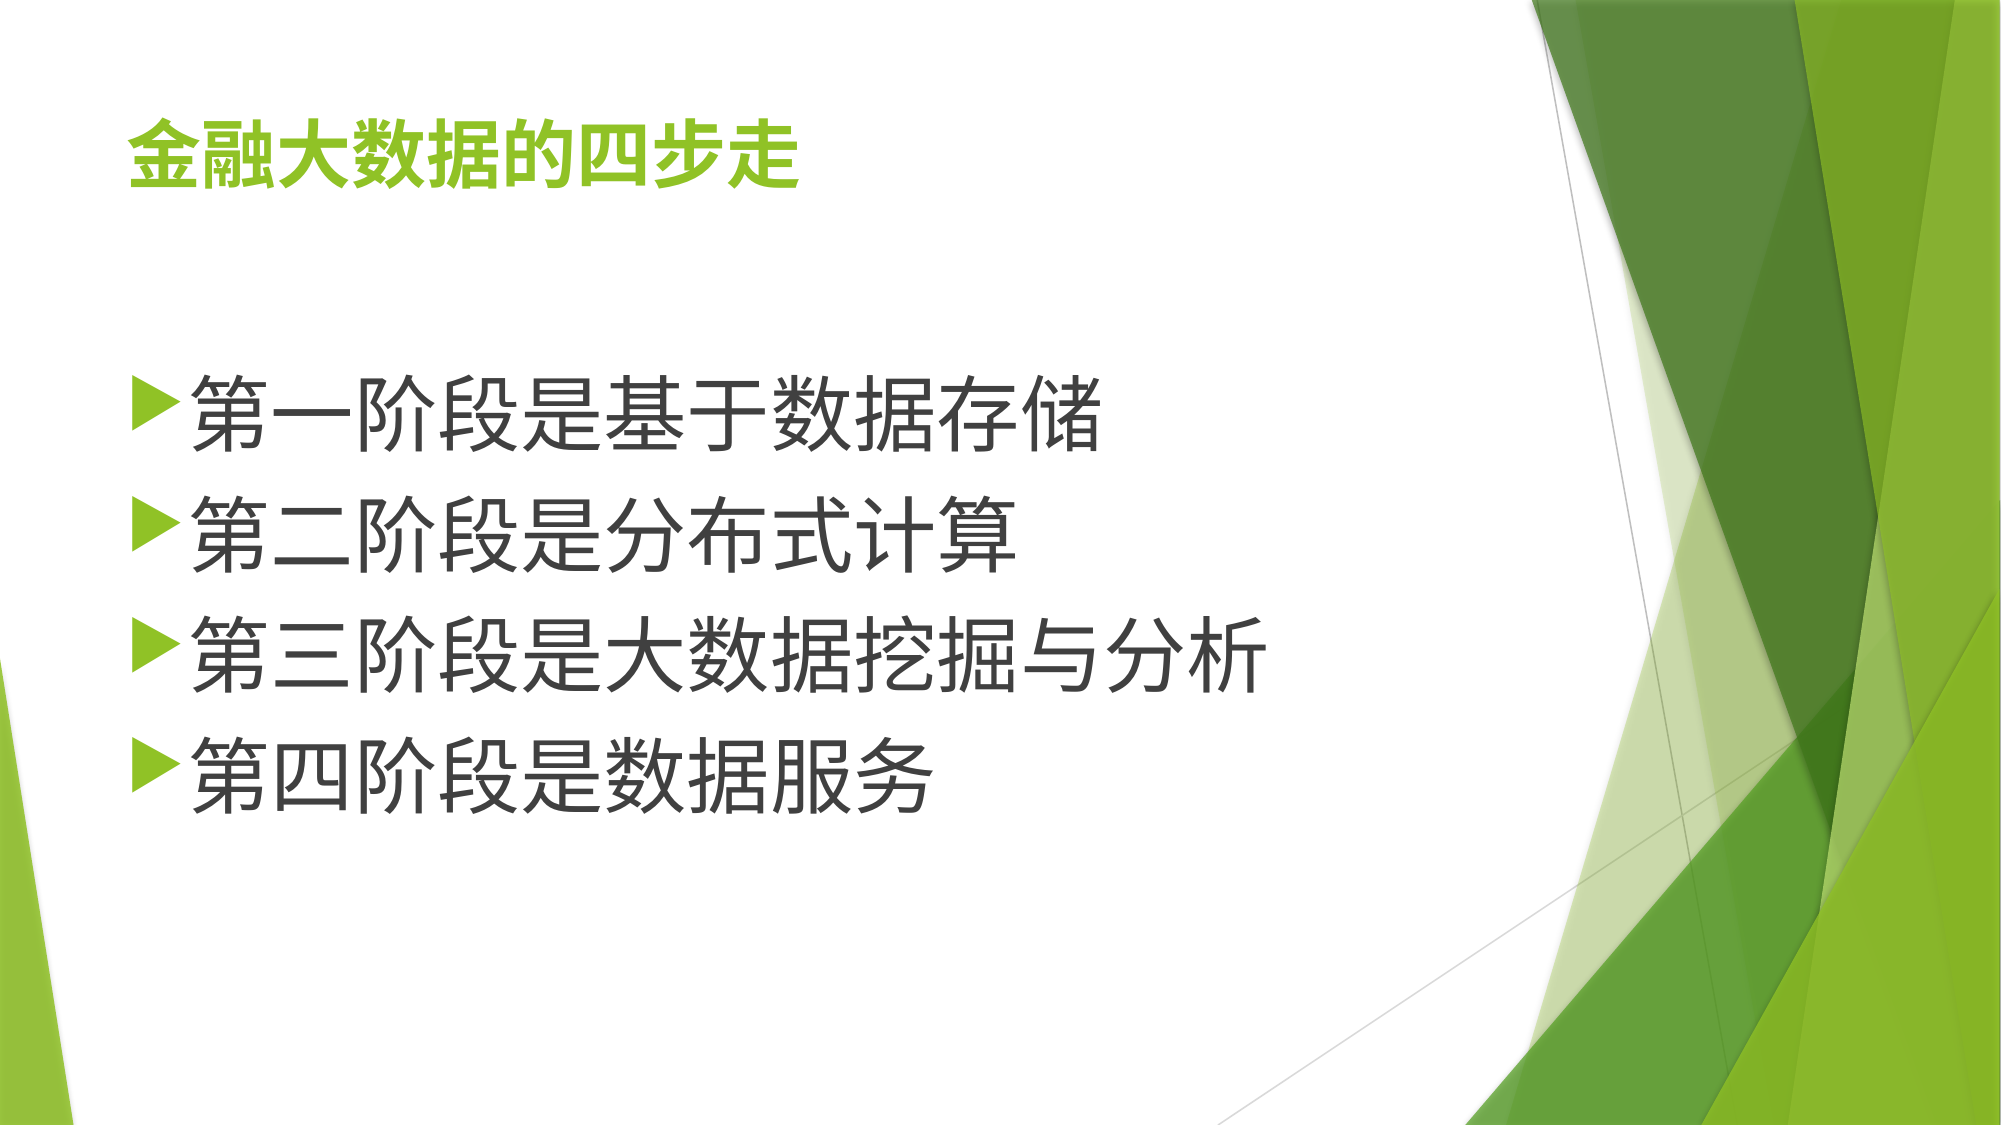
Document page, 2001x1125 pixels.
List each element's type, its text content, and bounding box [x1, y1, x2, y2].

list 第一阶段是基于数据存储 第二阶段是分布式计算 第三阶段是大数据挖掘与分析 第四阶段是数据服务 [111, 354, 1522, 992]
title 金融大数据的四步走 [111, 99, 1522, 317]
